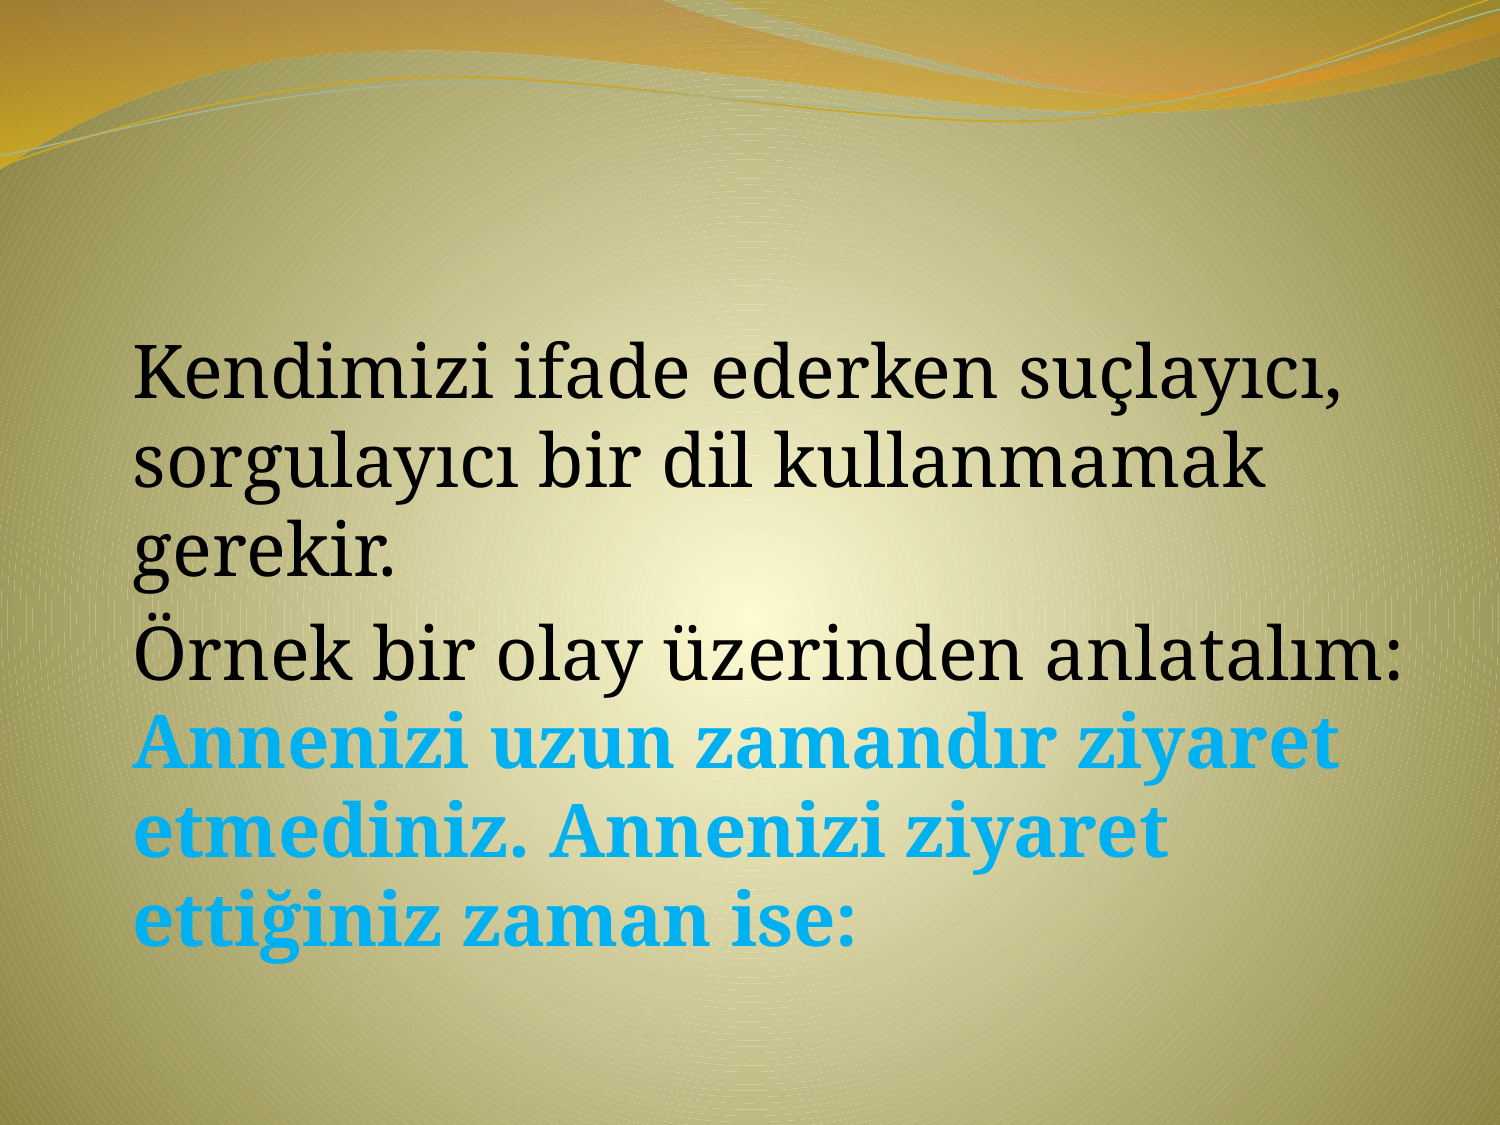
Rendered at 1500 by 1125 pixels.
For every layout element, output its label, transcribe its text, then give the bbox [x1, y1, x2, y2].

title [75, 115, 1425, 303]
list Kendimizi ifade ederken suçlayıcı, sorgulayıcı bir dil kullanmamak gerekir. Örnek bir olay üzerinden anlatalım: Annenizi uzun zamandır ziyaret etmediniz. Annenizi ziyaret ettiğiniz zaman ise: [75, 317, 1425, 1038]
